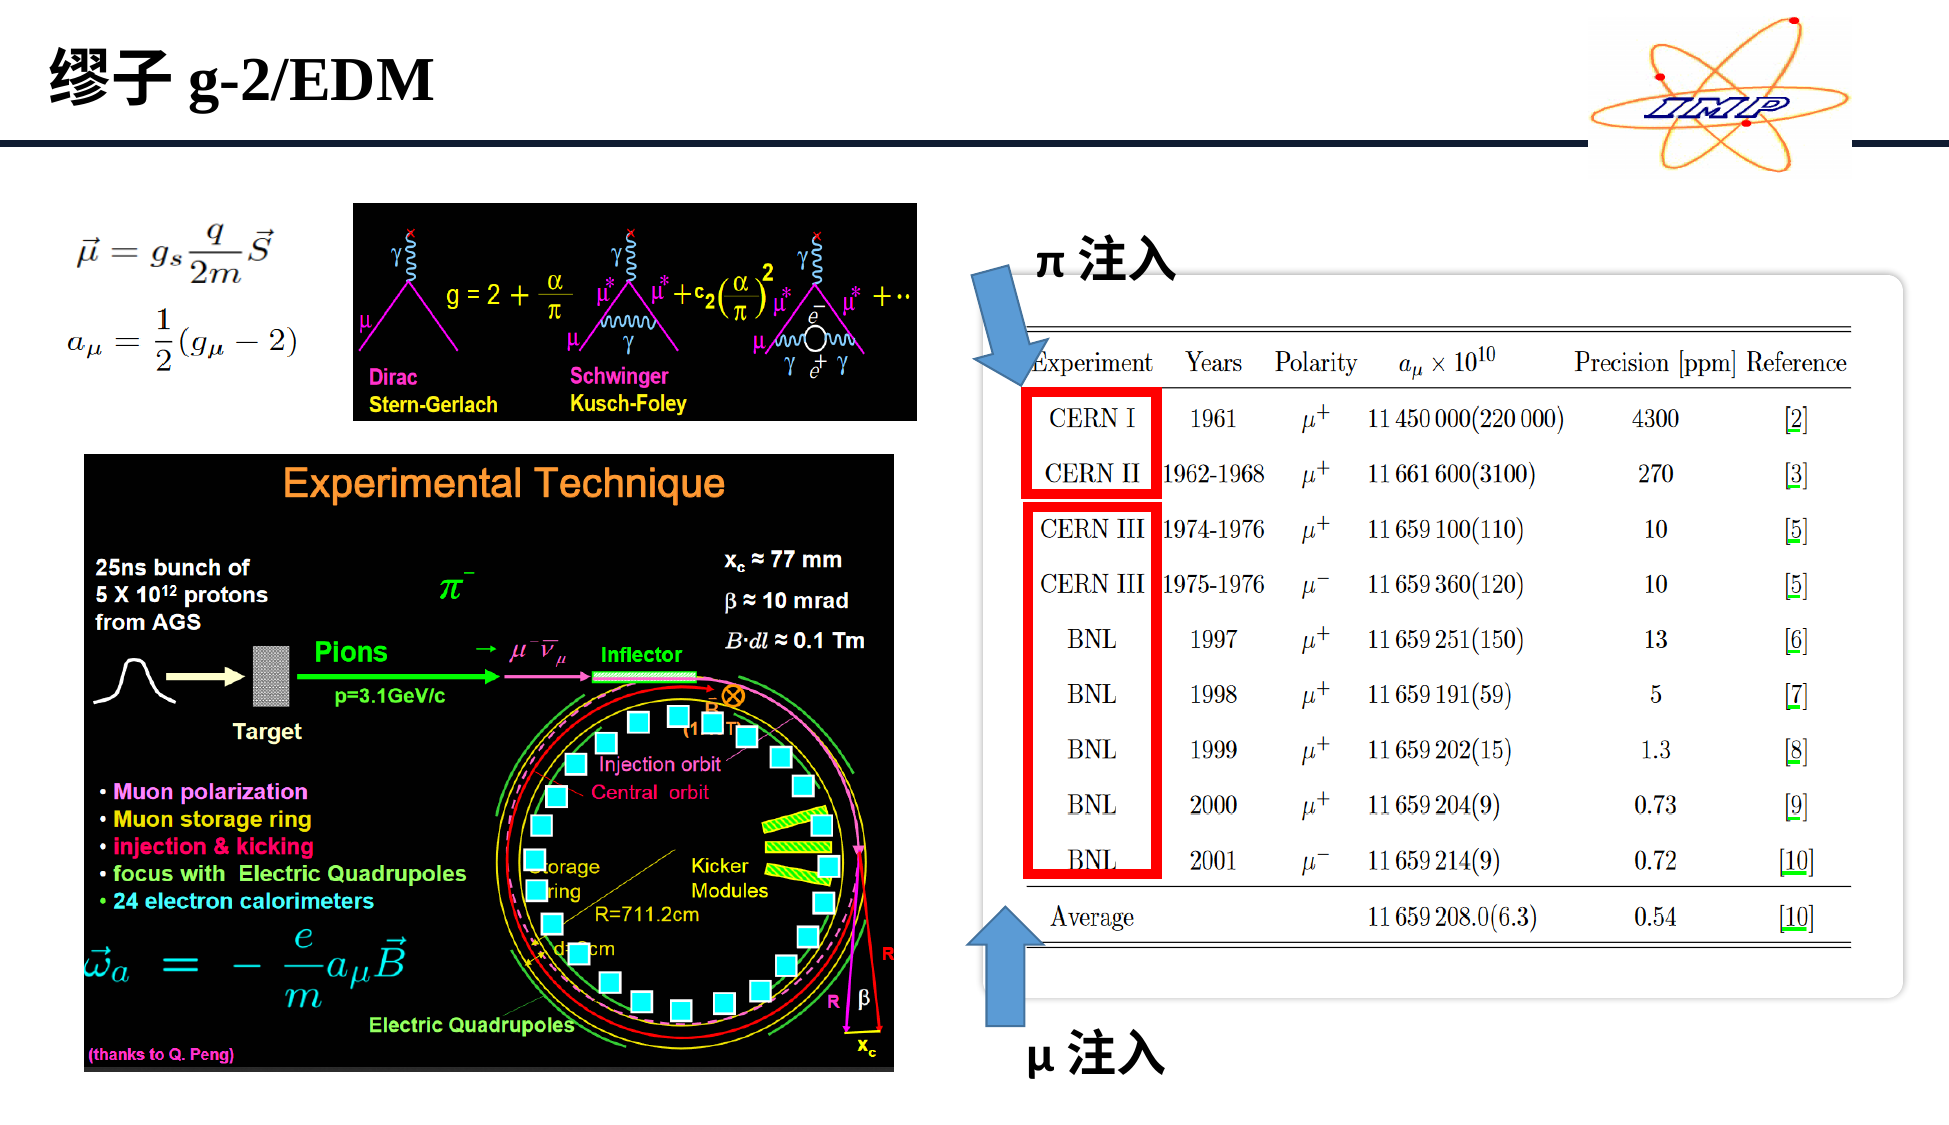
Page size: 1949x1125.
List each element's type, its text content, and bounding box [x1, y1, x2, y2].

picture [1588, 16, 1852, 179]
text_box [967, 220, 1872, 1090]
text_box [50, 202, 323, 392]
text_box 缪子g-2/EDM [33, 35, 1566, 126]
picture [84, 454, 894, 1072]
picture [353, 203, 917, 421]
